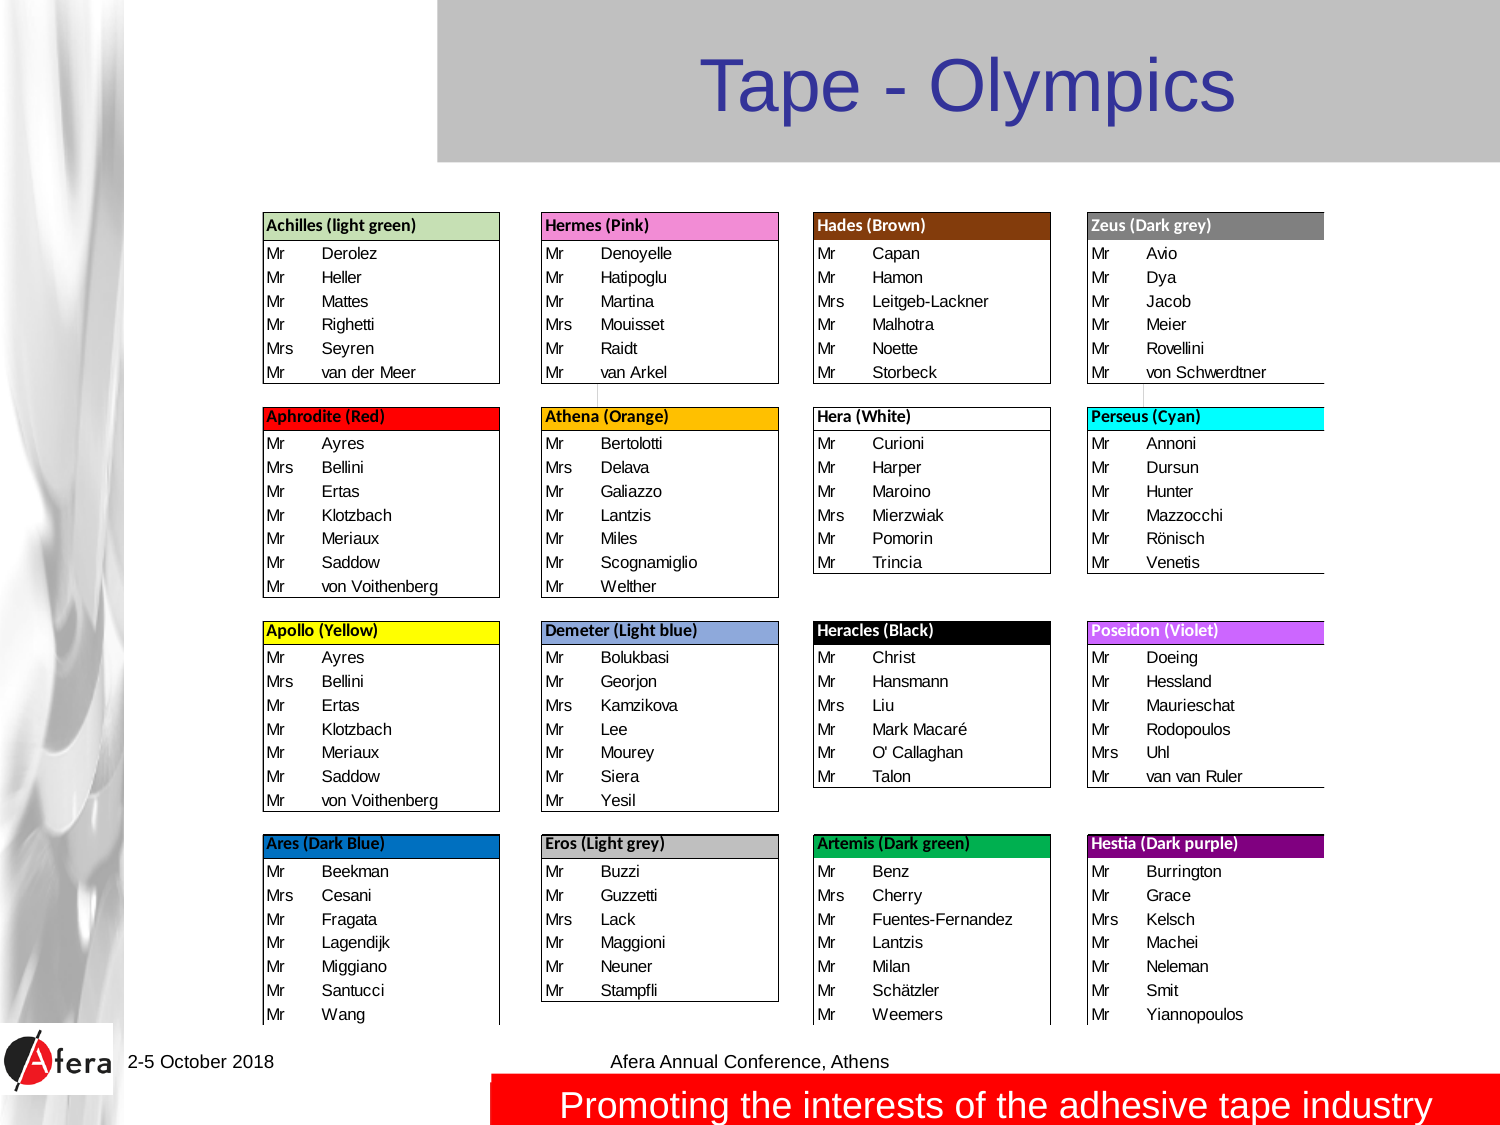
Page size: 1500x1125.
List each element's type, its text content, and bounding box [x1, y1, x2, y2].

picture [262, 212, 1326, 1027]
footer Afera Annual Conference, Athens [512, 1042, 988, 1118]
title Tape - Olympics [437, 0, 1500, 163]
picture [0, 1023, 113, 1095]
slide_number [112, 1042, 426, 1118]
